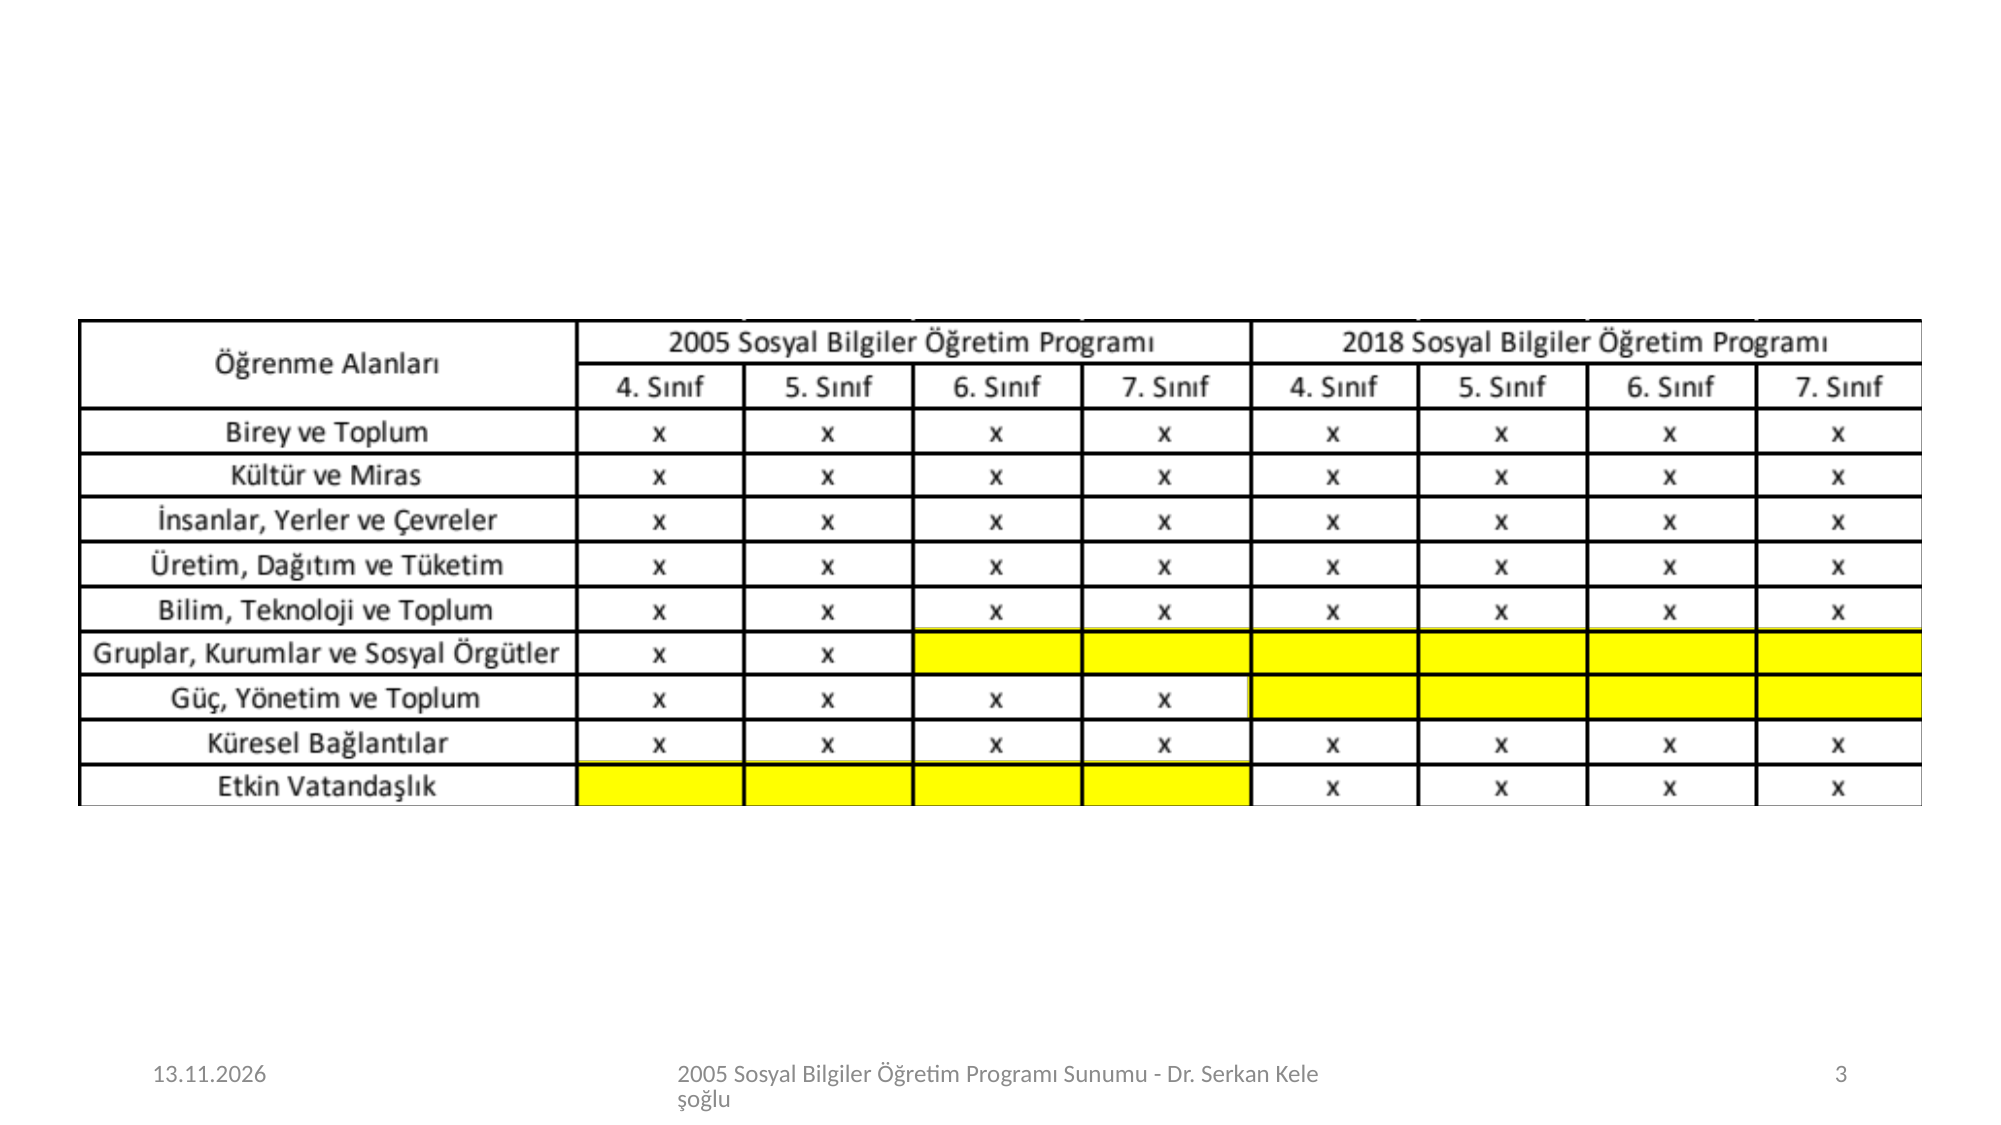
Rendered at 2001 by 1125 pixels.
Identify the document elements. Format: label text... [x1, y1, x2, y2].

footer 2005 Sosyal Bilgiler Öğretim Programı Sunumu - Dr. Serkan Keleşoğlu [662, 1042, 1338, 1103]
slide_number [137, 1042, 588, 1103]
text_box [77, 319, 1922, 806]
slide_number 3 [1412, 1042, 1863, 1103]
